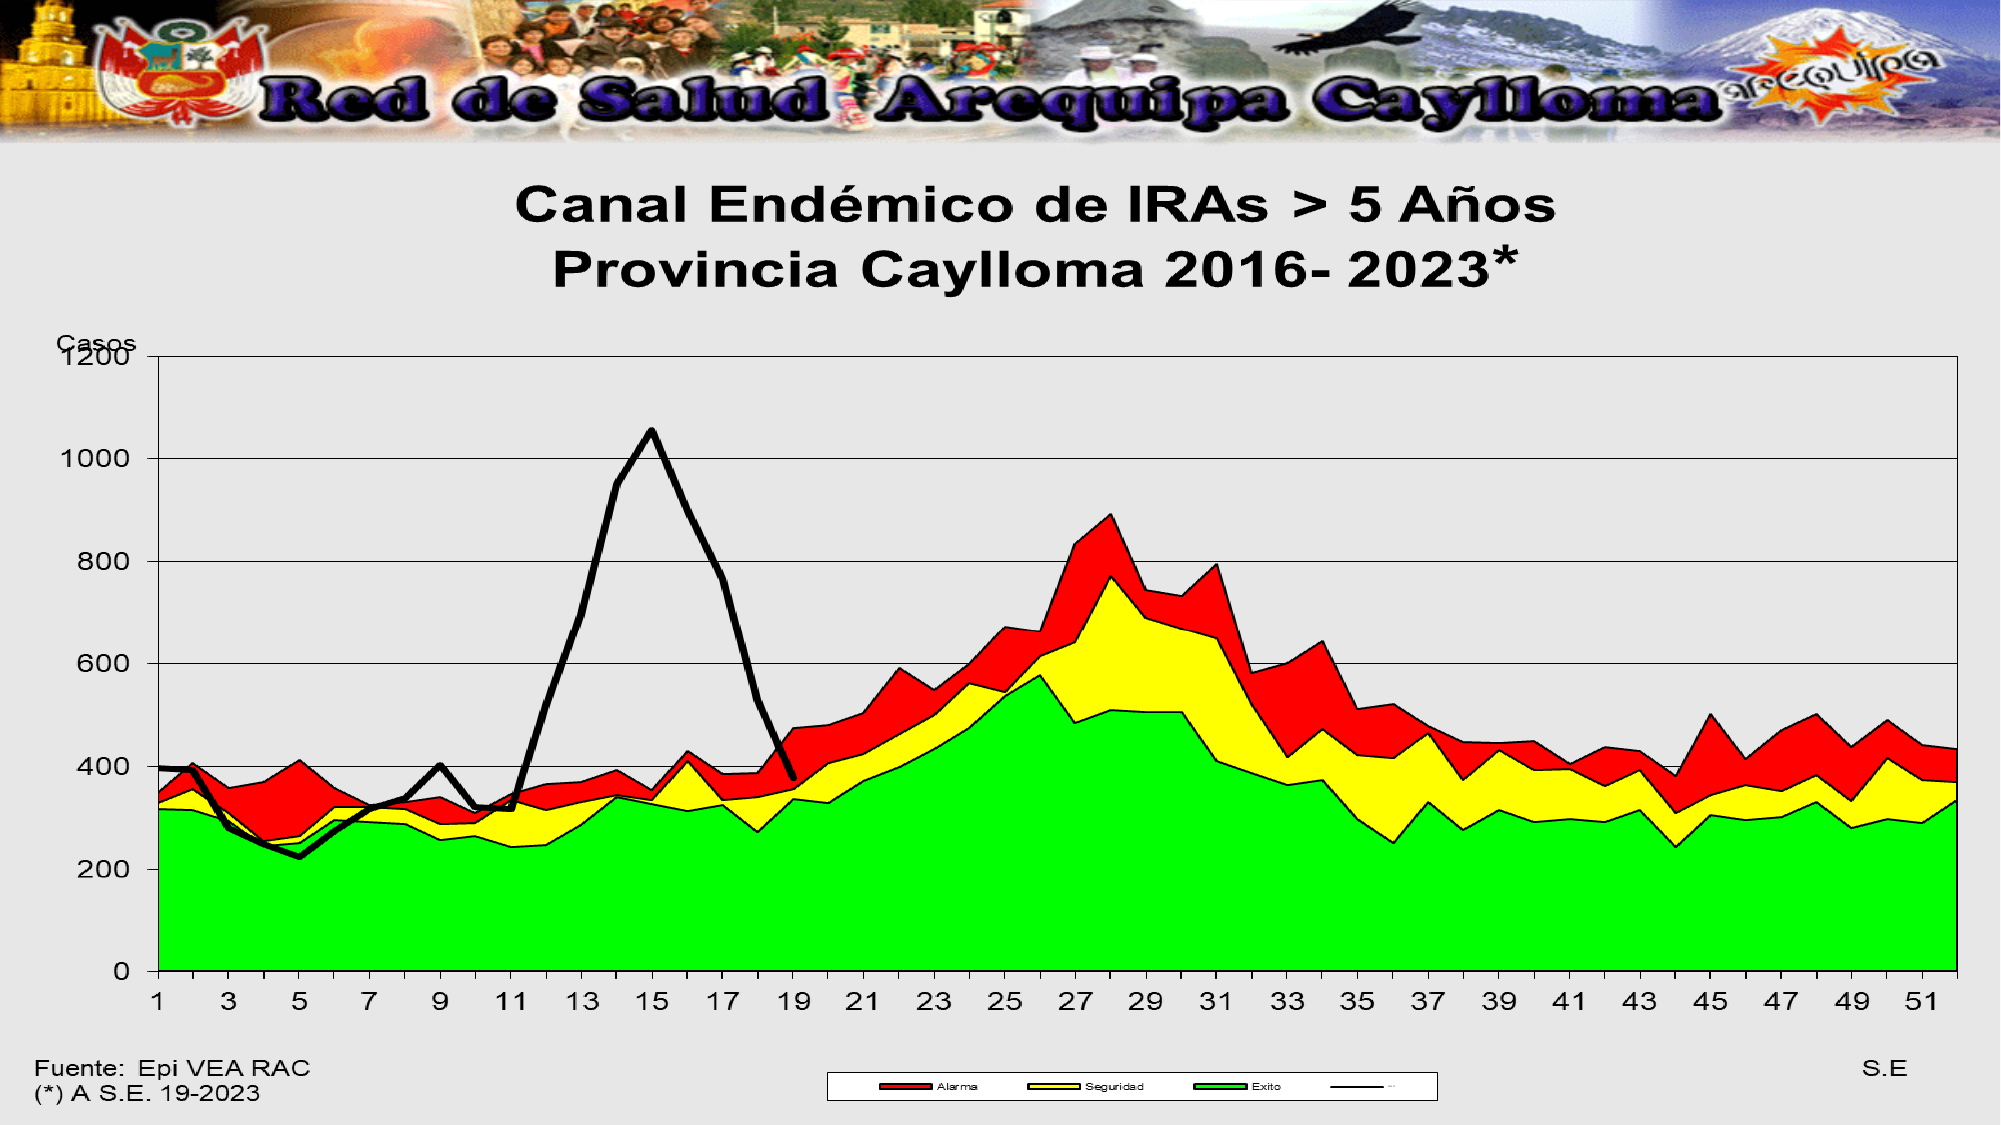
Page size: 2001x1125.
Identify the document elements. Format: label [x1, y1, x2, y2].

text_box [249, 0, 2000, 37]
picture [0, 0, 2001, 1125]
